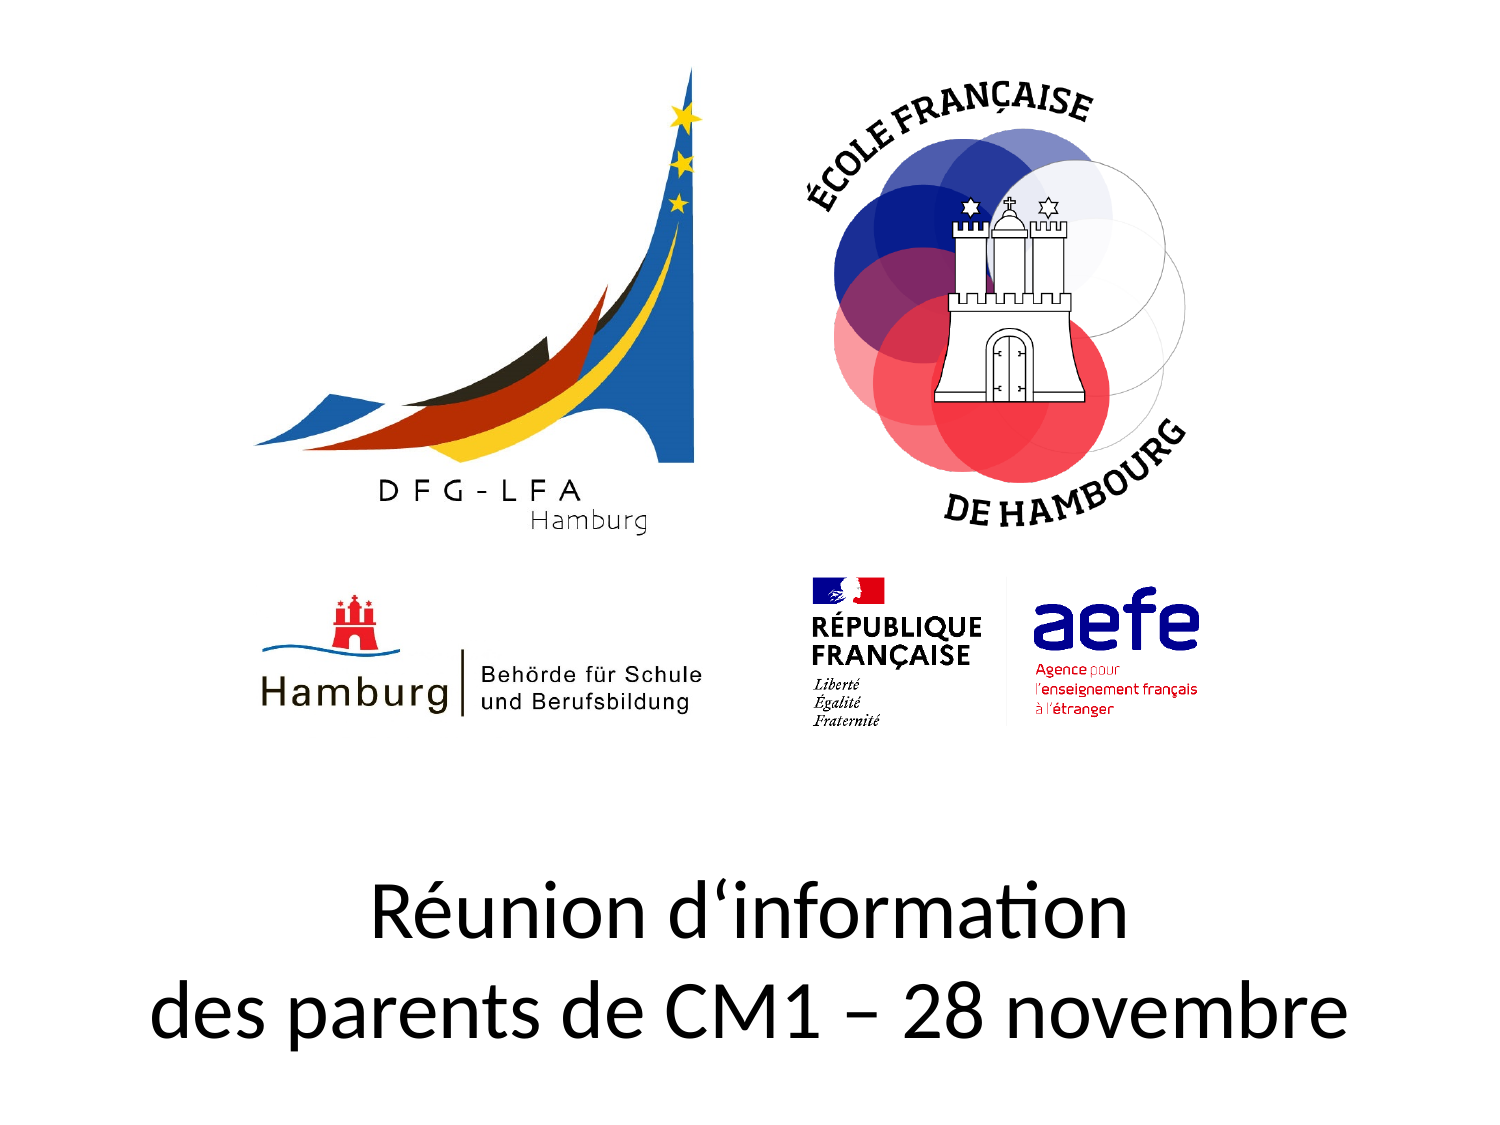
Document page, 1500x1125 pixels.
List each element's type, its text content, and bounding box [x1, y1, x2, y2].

text_box Réunion d‘information des parents de CM1 – 28 novembre [0, 847, 1500, 1035]
picture [253, 66, 703, 540]
picture [253, 574, 703, 738]
picture [785, 66, 1226, 753]
